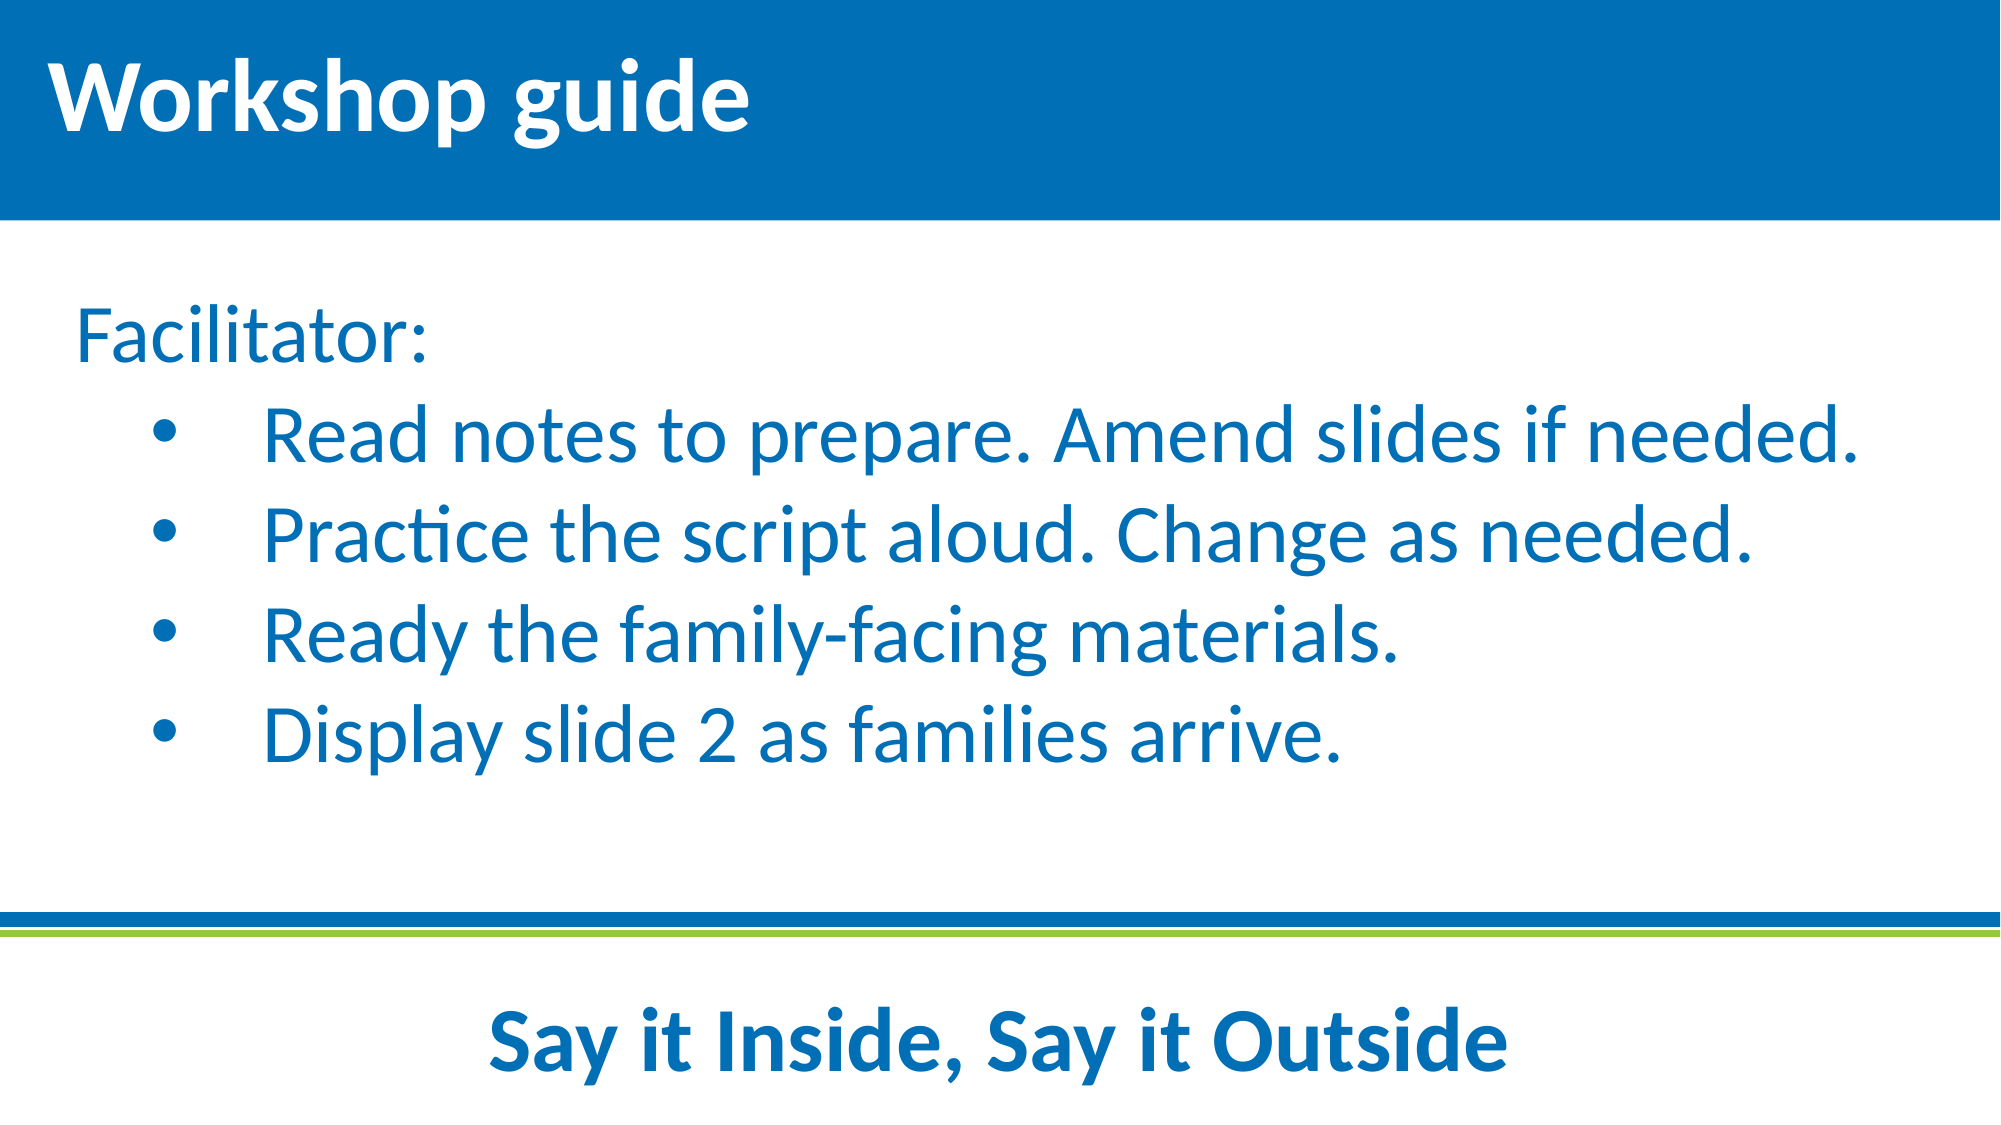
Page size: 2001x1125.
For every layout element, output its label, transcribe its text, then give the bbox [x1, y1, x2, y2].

title Workshop guide [2, 0, 1505, 200]
list Say it Inside, Say it Outside [0, 945, 2000, 1125]
list Facilitator: Read notes to prepare. Amend slides if needed. Practice the script aloud. Change as needed. Ready the family-facing materials. Display slide 2 as families arrive. [0, 271, 2000, 850]
